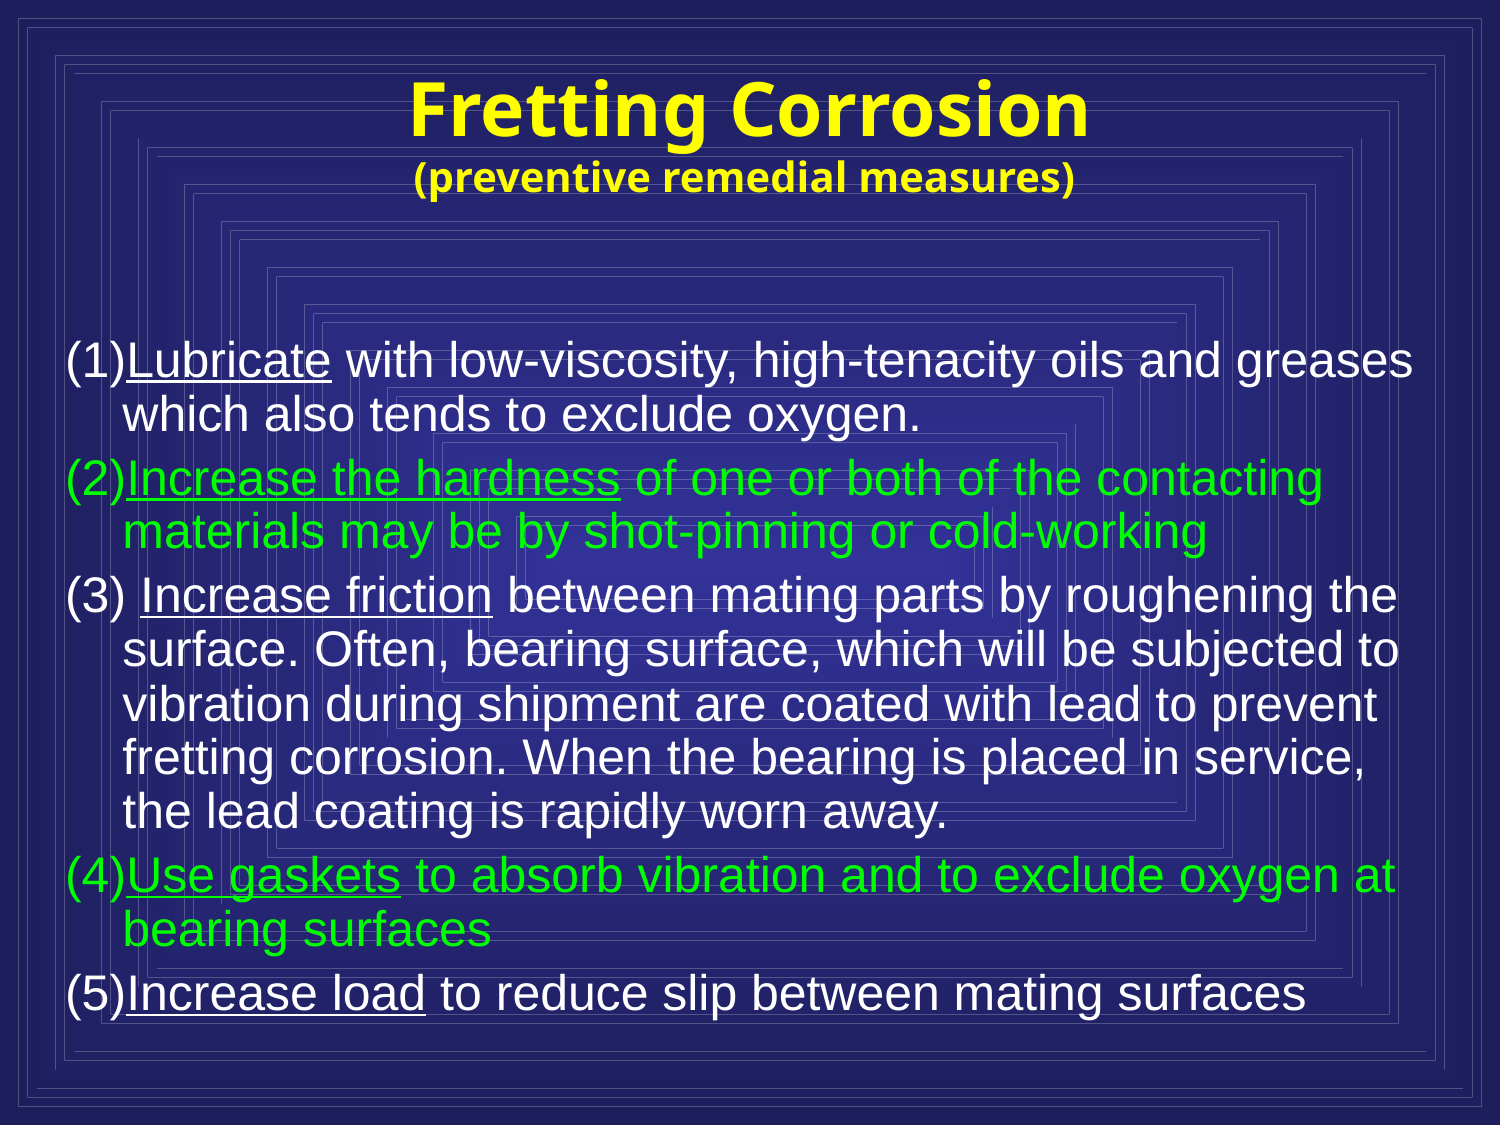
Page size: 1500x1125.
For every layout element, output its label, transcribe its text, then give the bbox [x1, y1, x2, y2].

title Fretting Corrosion (preventive remedial measures) [50, 37, 1450, 225]
list (1)Lubricate with low-viscosity, high-tenacity oils and greases which also tends to exclude oxygen. (2)Increase the hardness of one or both of the contacting materials may be by shot-pinning or cold-working (3) Increase friction between mating parts by roughening the surface. Often, bearing surface, which will be subjected to vibration during shipment are coated with lead to prevent fretting corrosion. When the bearing is placed in service, the lead coating is rapidly worn away. (4)Use gaskets to absorb vibration and to exclude oxygen at bearing surfaces (5)Increase load to reduce slip between mating surfaces [50, 262, 1463, 1088]
